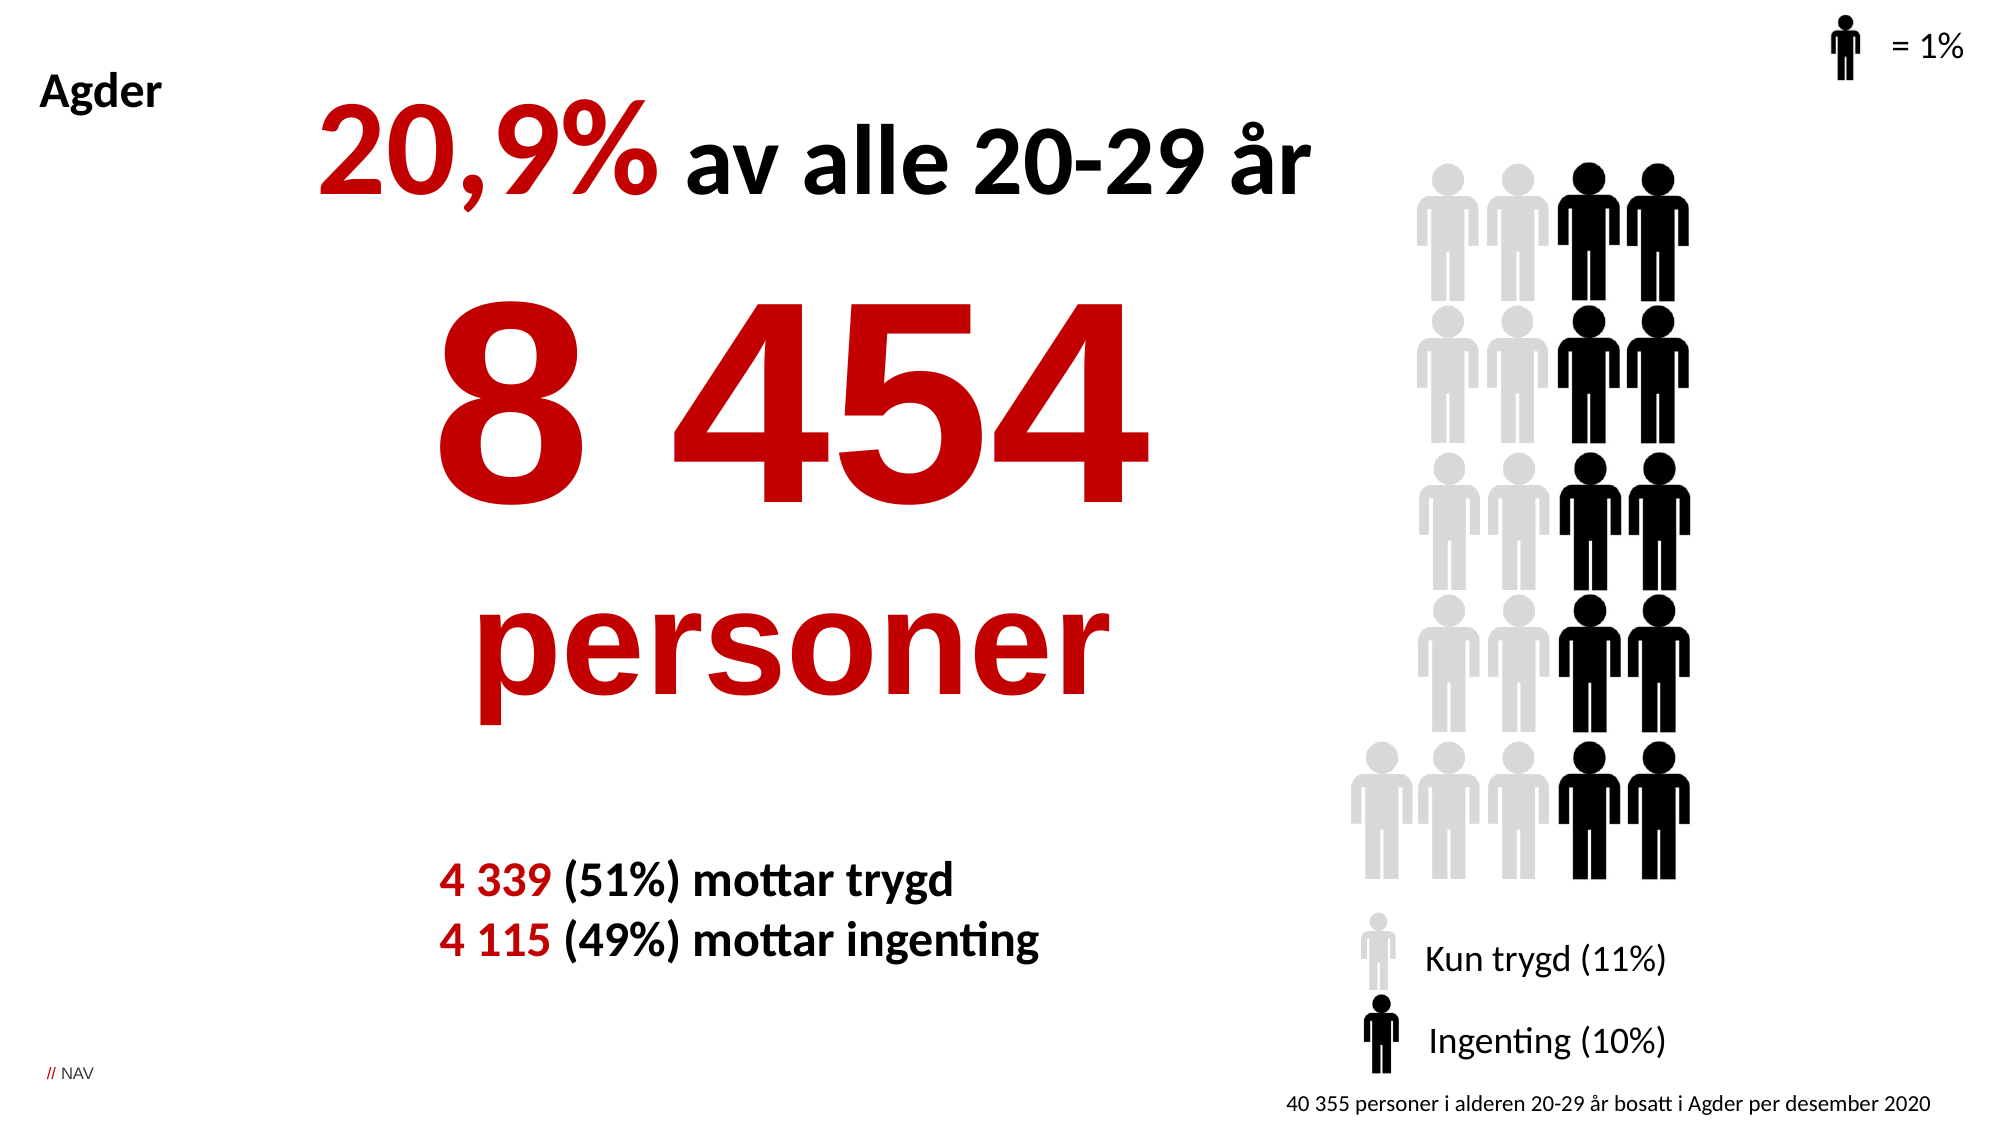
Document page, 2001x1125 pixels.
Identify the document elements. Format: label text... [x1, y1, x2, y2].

text_box Agder [24, 49, 178, 125]
picture [1346, 739, 1553, 882]
picture [1414, 450, 1694, 735]
text_box 40 355 personer i alderen 20-29 år bosatt i Agder per desember 2020 [1271, 1080, 1948, 1123]
text_box = 1% [1876, 13, 1980, 74]
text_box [1361, 993, 1685, 1074]
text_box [1358, 910, 1685, 991]
text_box 20,9% av alle 20-29 år [301, 50, 1329, 230]
title 8 454 personer [191, 211, 1391, 770]
text_box 4 339 (51%) mottar trygd 4 115 (49%) mottar ingenting [424, 839, 1055, 975]
picture [1554, 739, 1694, 882]
picture [1554, 160, 1693, 445]
picture [1413, 160, 1553, 445]
picture [1828, 13, 1862, 81]
